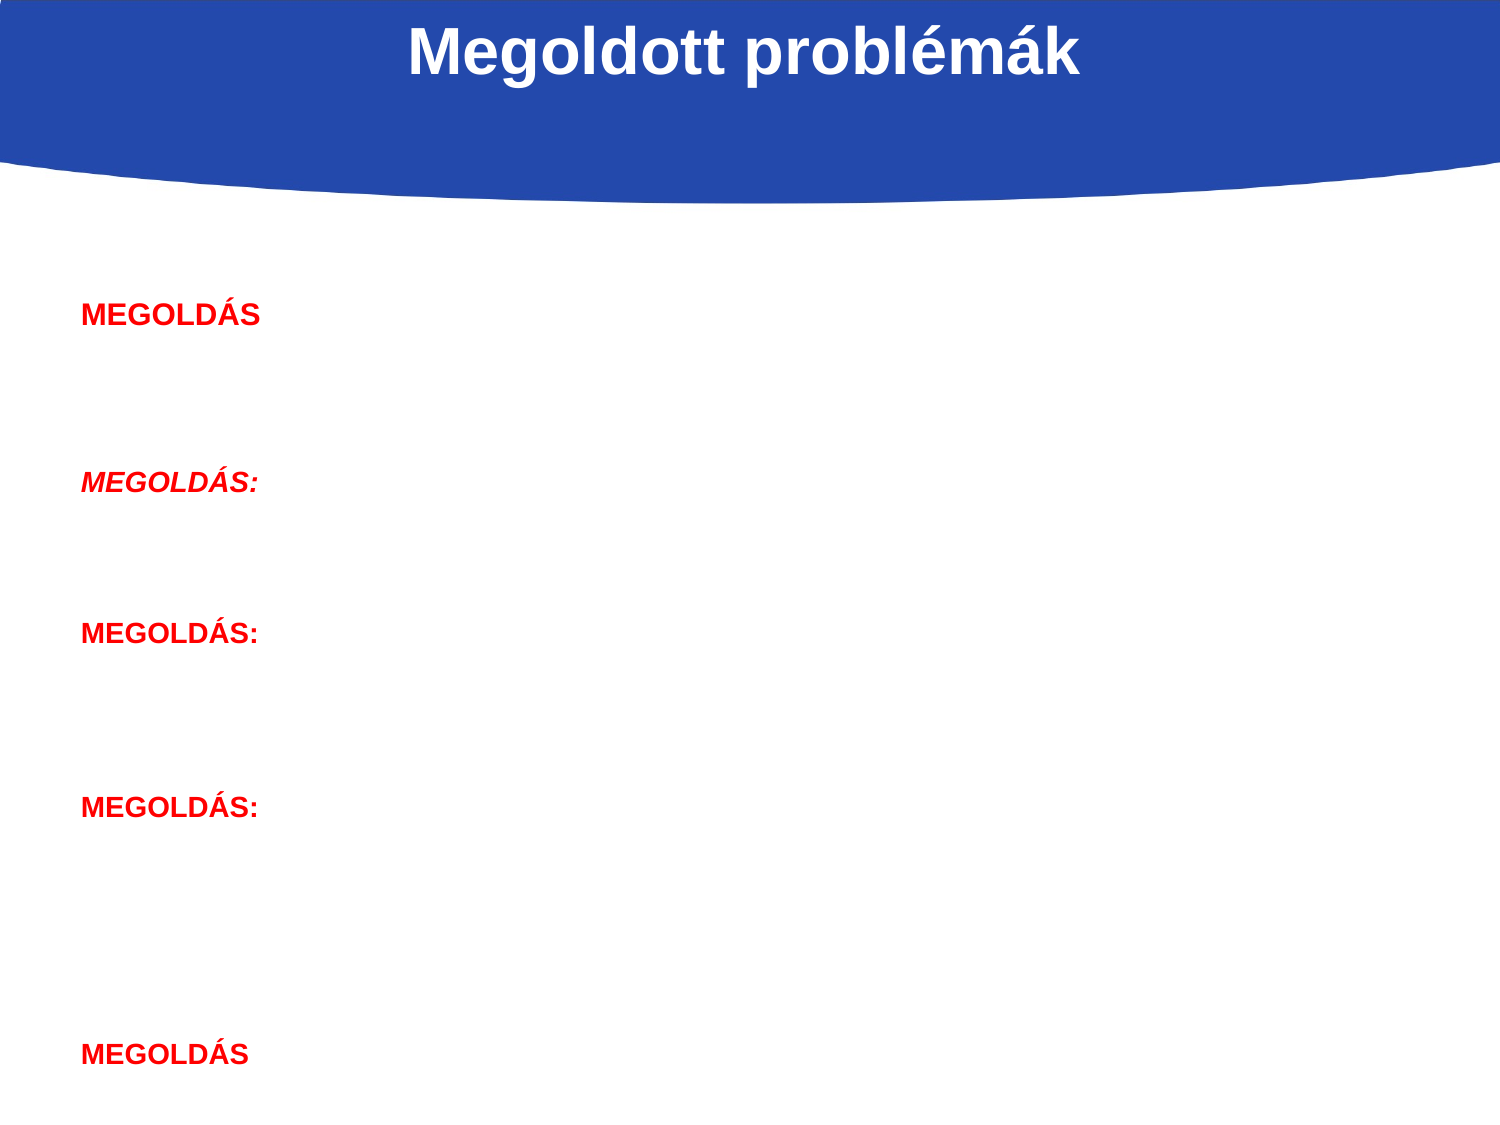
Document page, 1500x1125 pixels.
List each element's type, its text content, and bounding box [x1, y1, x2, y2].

list Szigetközi hullámtéri és mentett oldali vízpótló rendszer alsó szakaszának vízpótlása, hosszirányú átjárhatósága Megoldás: „Szigetközi mentett oldali és hullámtéri vízpótló rendszer ökológiai célú továbbfejlesztése” című projekt Nagy-Pándzsa árvízlevezető képességének romlása Megoldás: „Nagy-Pándzsa vízgyűjtő revitalizációja „ projekt Marcal- árvízvédelmi védvonalak kiépítettségének hiánya Megoldás: „Marcal jobb parti árvízvédelmi részöblözet árvízvédelmi biztonságának javítása” projekt Répce-alsó szakasz vízhiánya Megoldás: „A Répce, Rábca menti területek, vizes élőhelyek helyreállítása, vízellátása” című projekt keretében megvalósult kivitelezések Által-ér: nem megfelelelő állapotú létesítmények miatt az árvíz levezető képesség romlása Megoldás: „A Tatai Öreg-tó és Által-ér vízgyűjtő rehabilitációja” című projekt Lajta partvédelme Megoldás: „Mosoni-Duna és Lajta folyó térségi vízgazdálkodási rehabilitációja” című projekt Táti térség és Komárom-almásfüzítői szakasz árvízi biztonságának javítása Megoldás: „Tát, Kenyérmezei és Únyi-patak visszatöltésezése” című projekt [66, 198, 1365, 1106]
picture [0, 0, 1500, 1125]
title Megoldott problémák [29, 0, 1459, 189]
